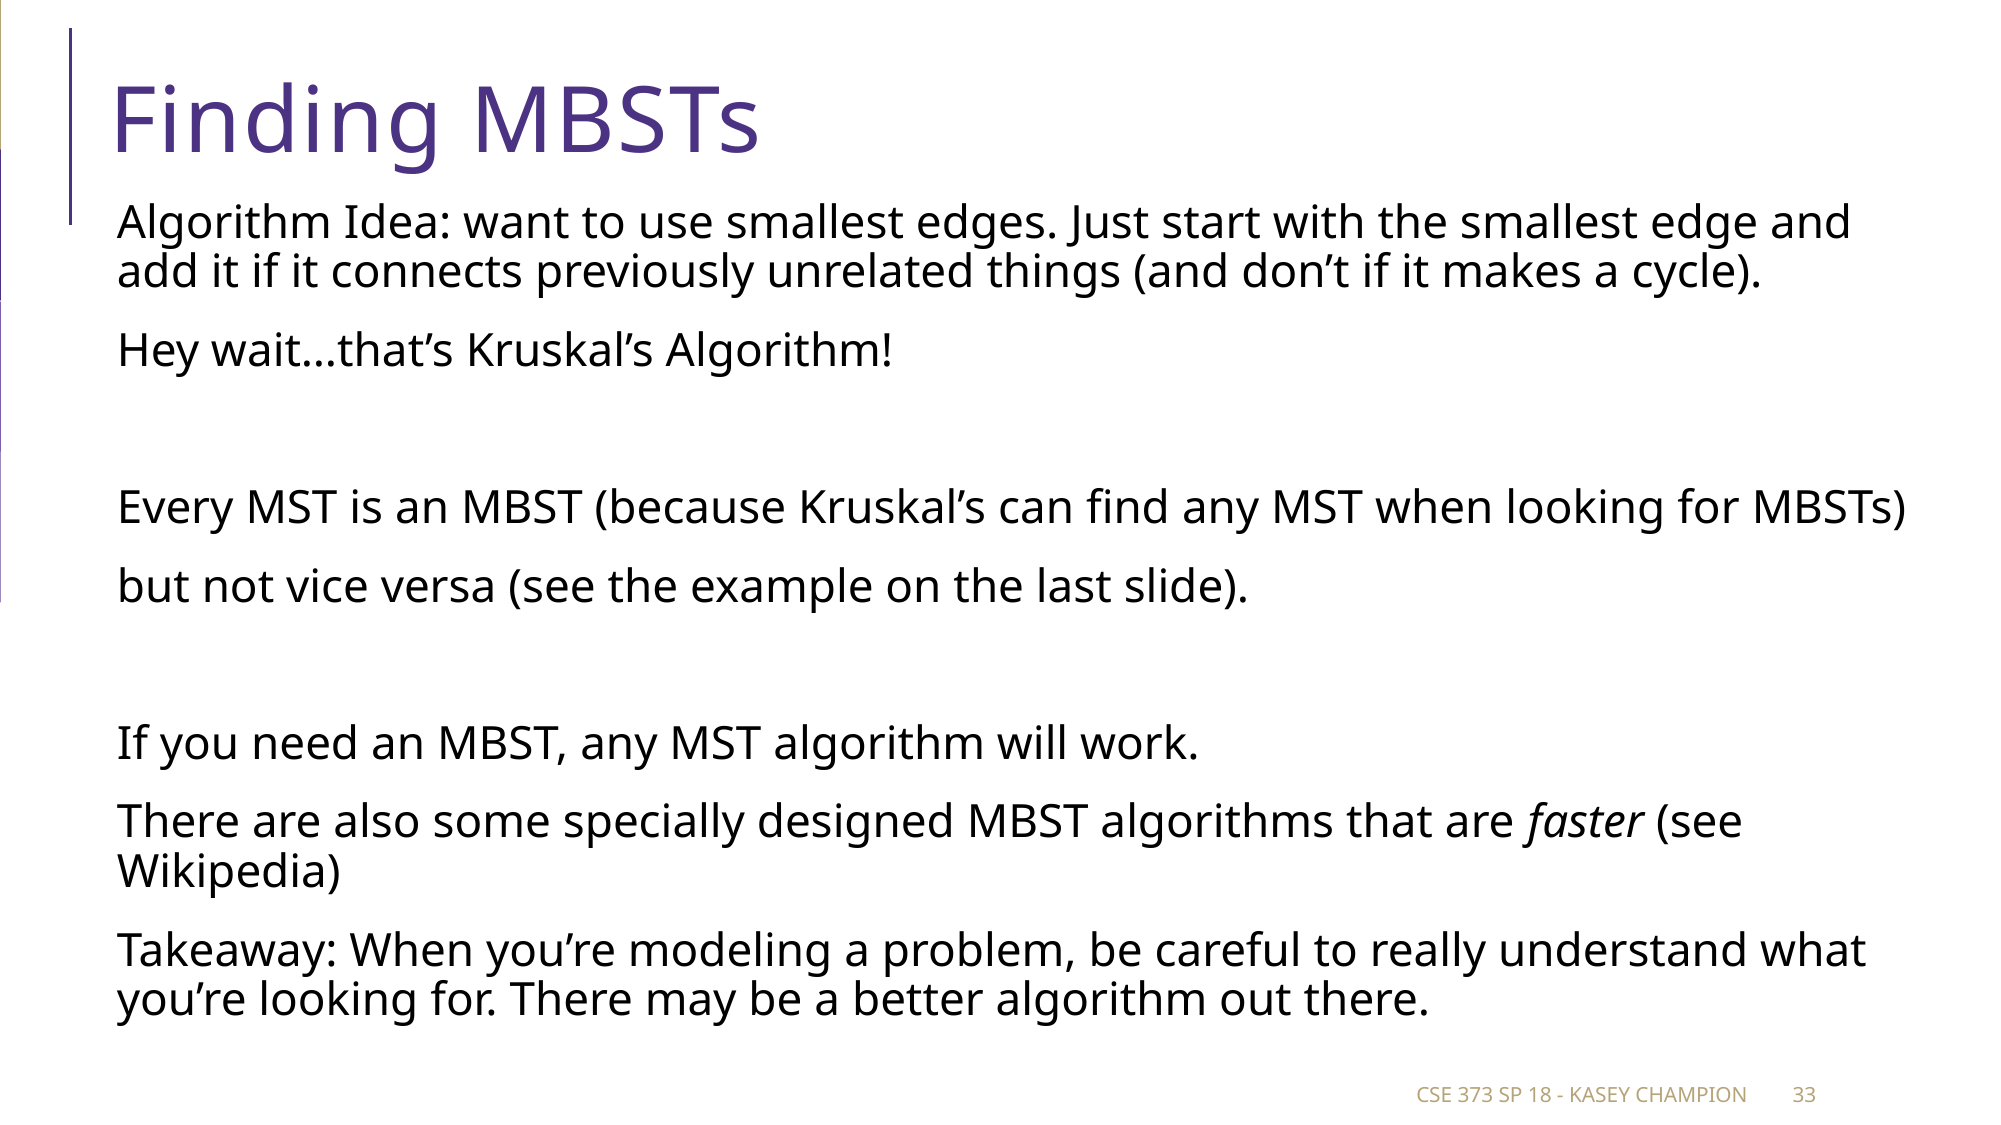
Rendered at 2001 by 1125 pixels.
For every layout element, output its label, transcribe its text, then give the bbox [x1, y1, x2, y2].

slide_number 33 [1777, 1073, 1938, 1119]
title Finding MBSTs [94, 43, 1930, 191]
list Algorithm Idea: want to use smallest edges. Just start with the smallest edge and add it if it connects previously unrelated things (and don’t if it makes a cycle). Hey wait…that’s Kruskal’s Algorithm! Every MST is an MBST (because Kruskal’s can find any MST when looking for MBSTs) but not vice versa (see the example on the last slide). If you need an MBST, any MST algorithm will work. There are also some specially designed MBST algorithms that are faster (see Wikipedia) Takeaway: When you’re modeling a problem, be careful to really understand what you’re looking for. There may be a better algorithm out there. [94, 191, 1930, 1035]
footer CSE 373 SP 18 - Kasey Champion [794, 1073, 1763, 1119]
